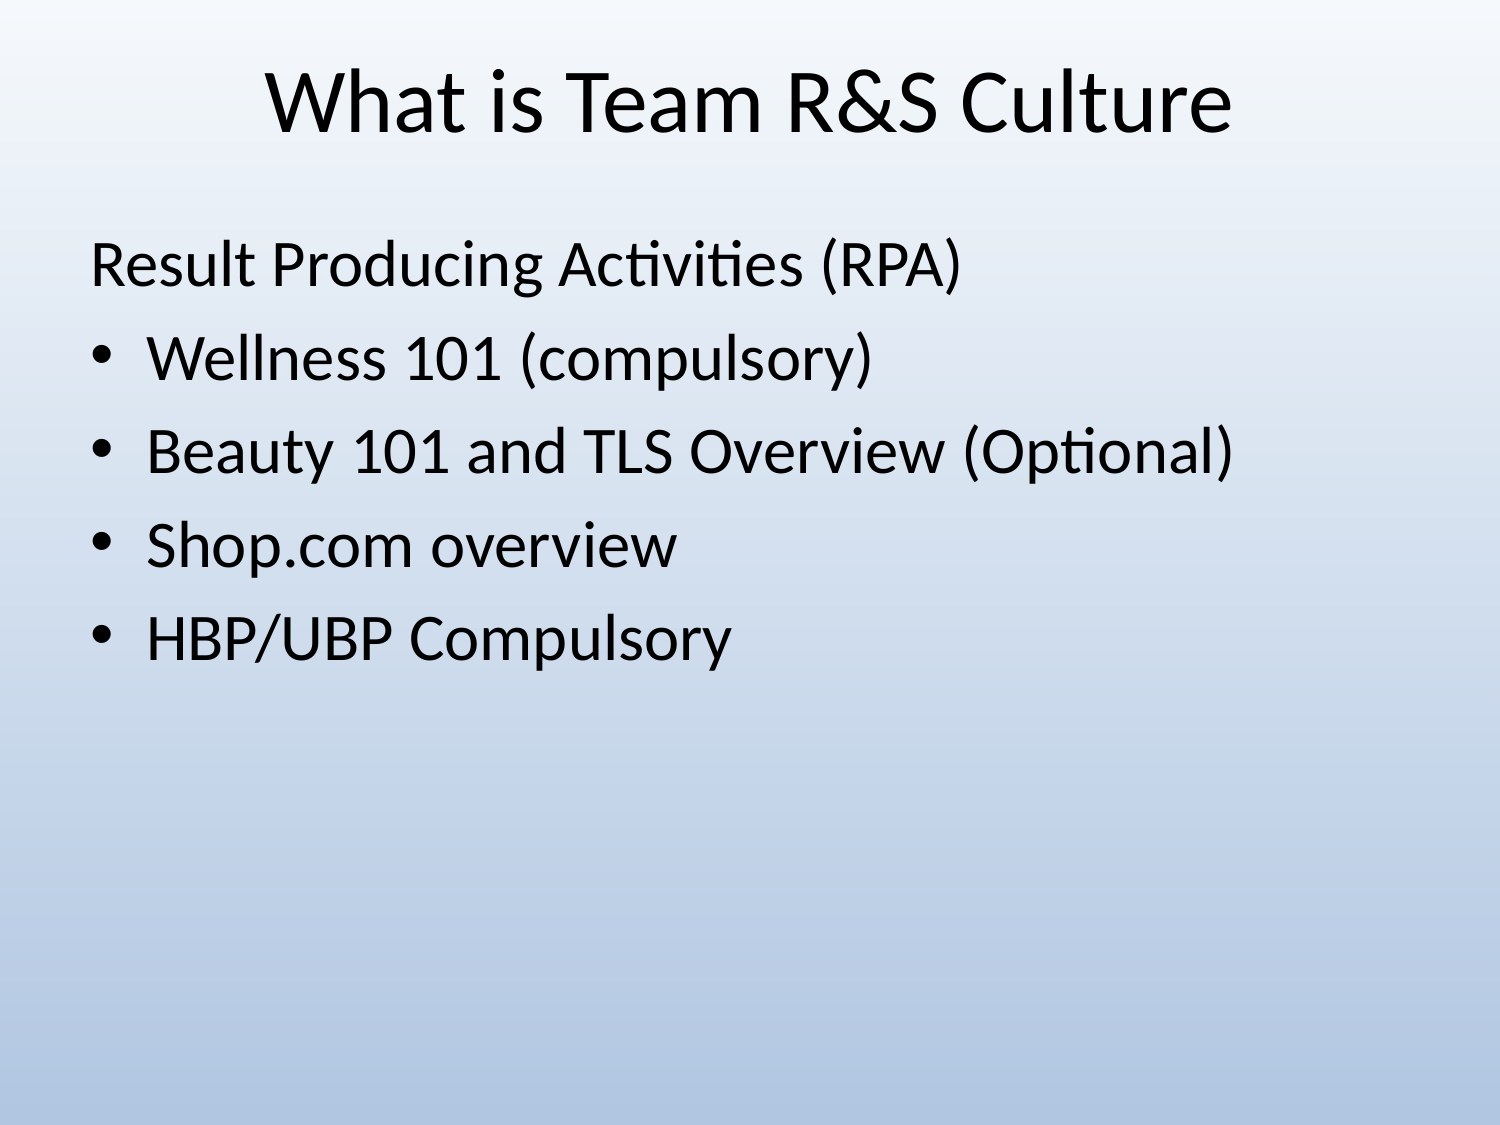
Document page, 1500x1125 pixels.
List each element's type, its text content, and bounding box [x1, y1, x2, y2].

title What is Team R&S Culture [75, 2, 1425, 190]
list Result Producing Activities (RPA) Wellness 101 (compulsory) Beauty 101 and TLS Overview (Optional) Shop.com overview HBP/UBP Compulsory [75, 212, 1425, 1125]
